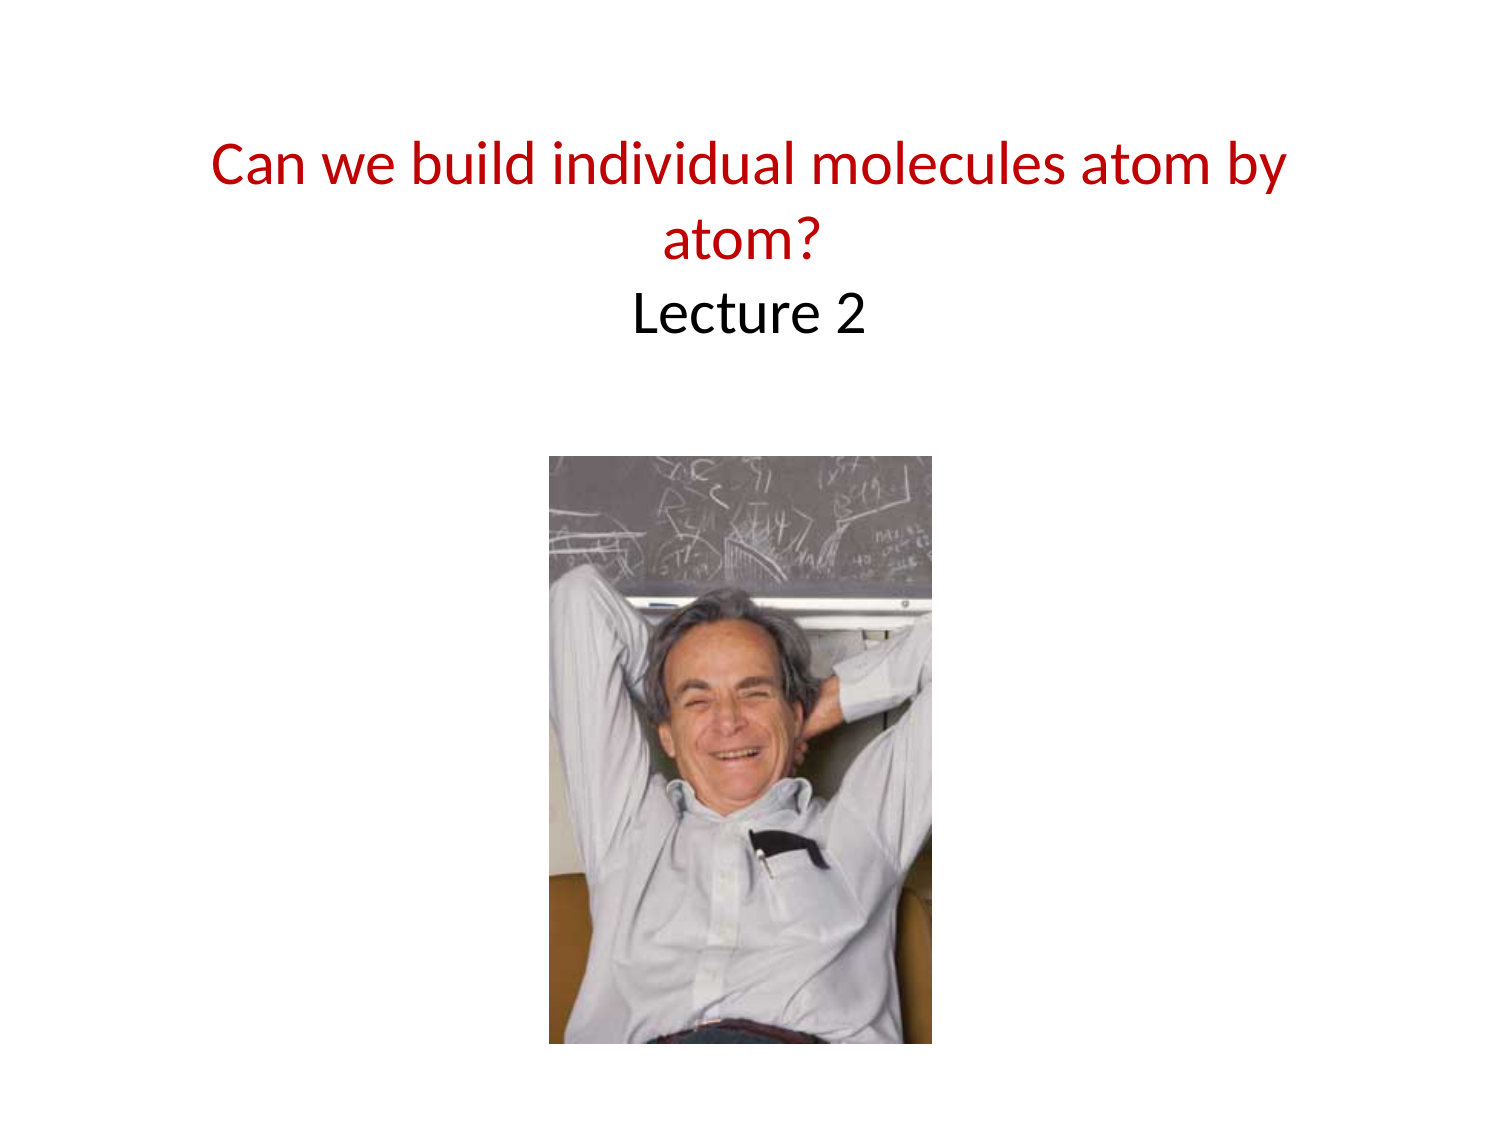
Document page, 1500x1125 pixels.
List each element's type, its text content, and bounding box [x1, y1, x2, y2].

picture [548, 455, 932, 1044]
title Can we build individual molecules atom by atom? Lecture 2 [112, 113, 1388, 355]
